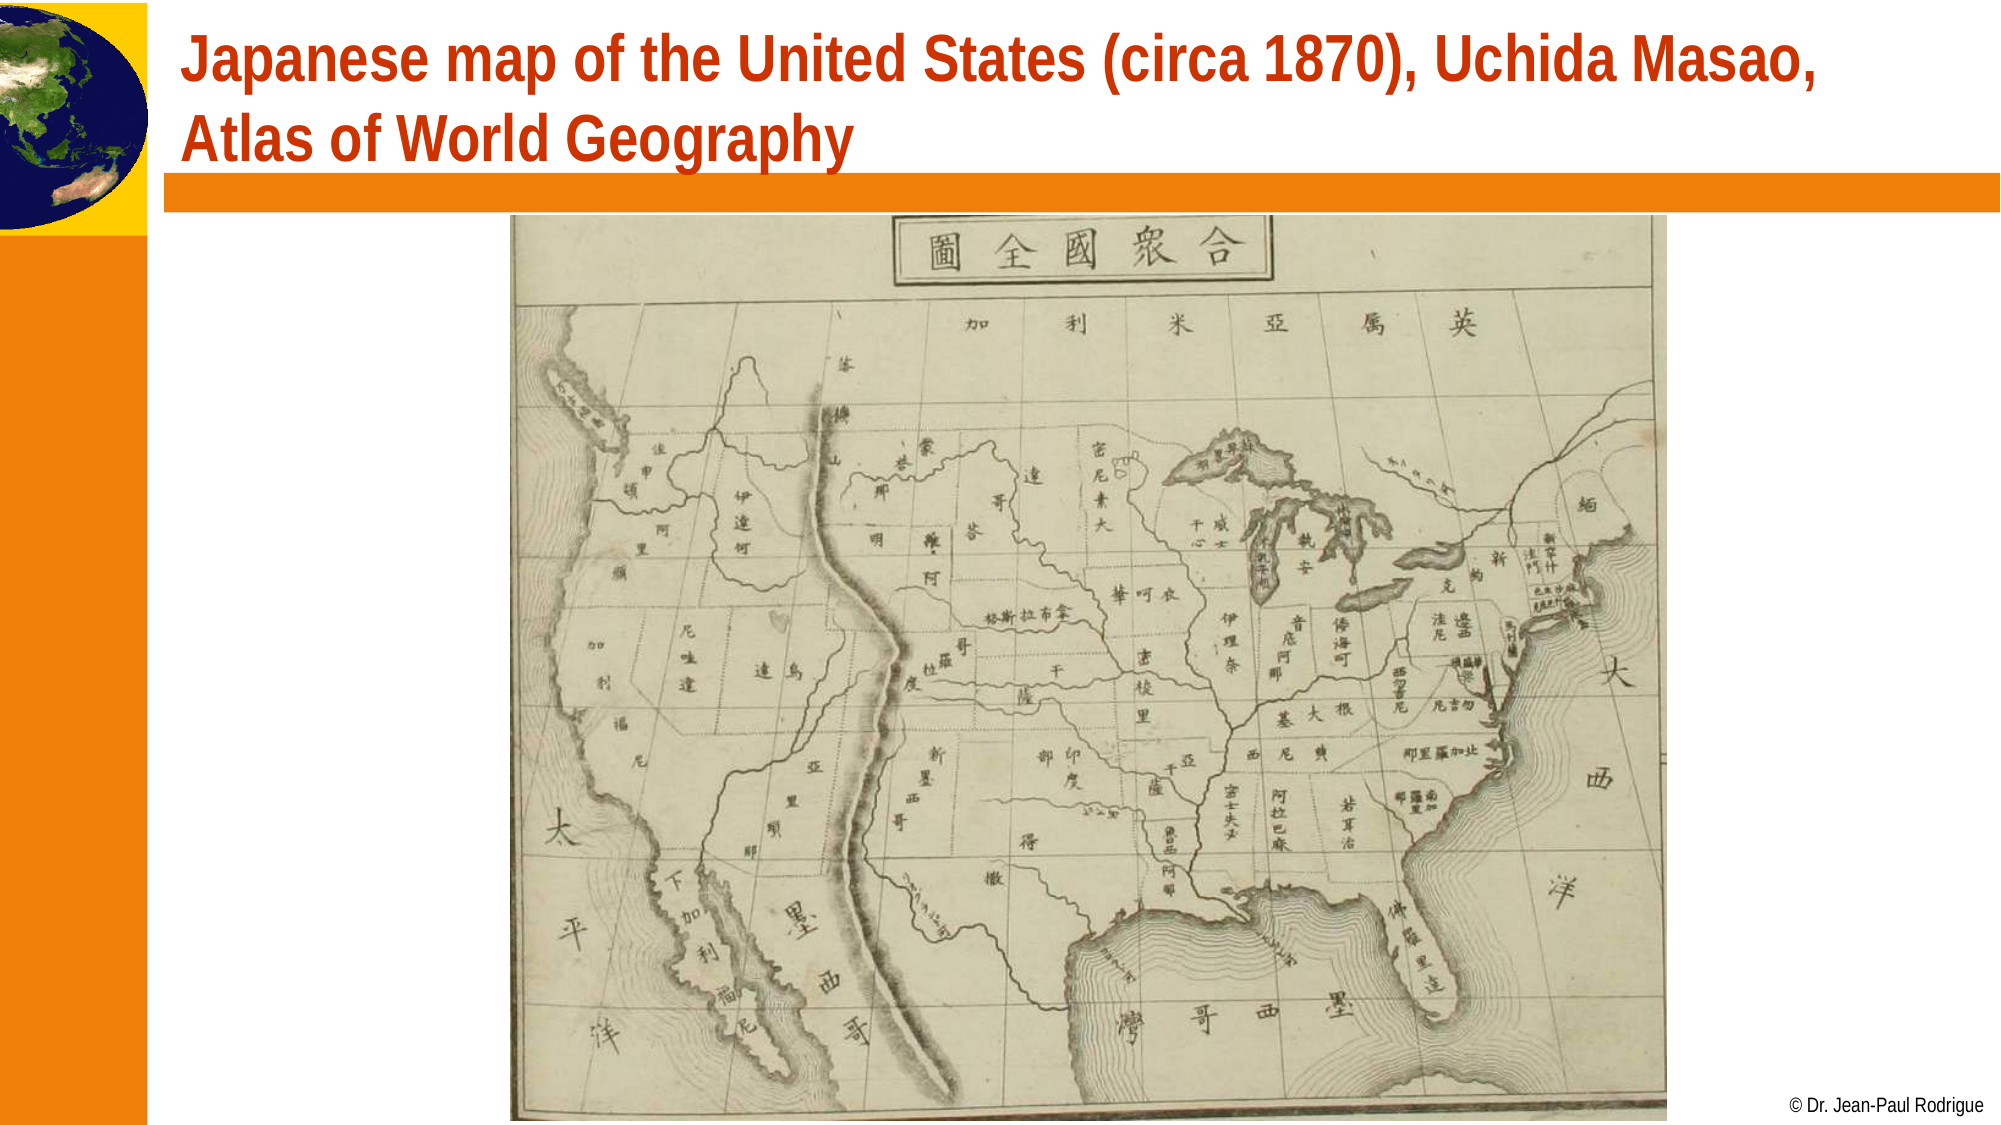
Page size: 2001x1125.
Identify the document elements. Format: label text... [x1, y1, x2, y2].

picture [510, 215, 1667, 1122]
picture [0, 3, 149, 231]
title Japanese map of the United States (circa 1870), Uchida Masao, Atlas of World Geography [165, 16, 1966, 173]
